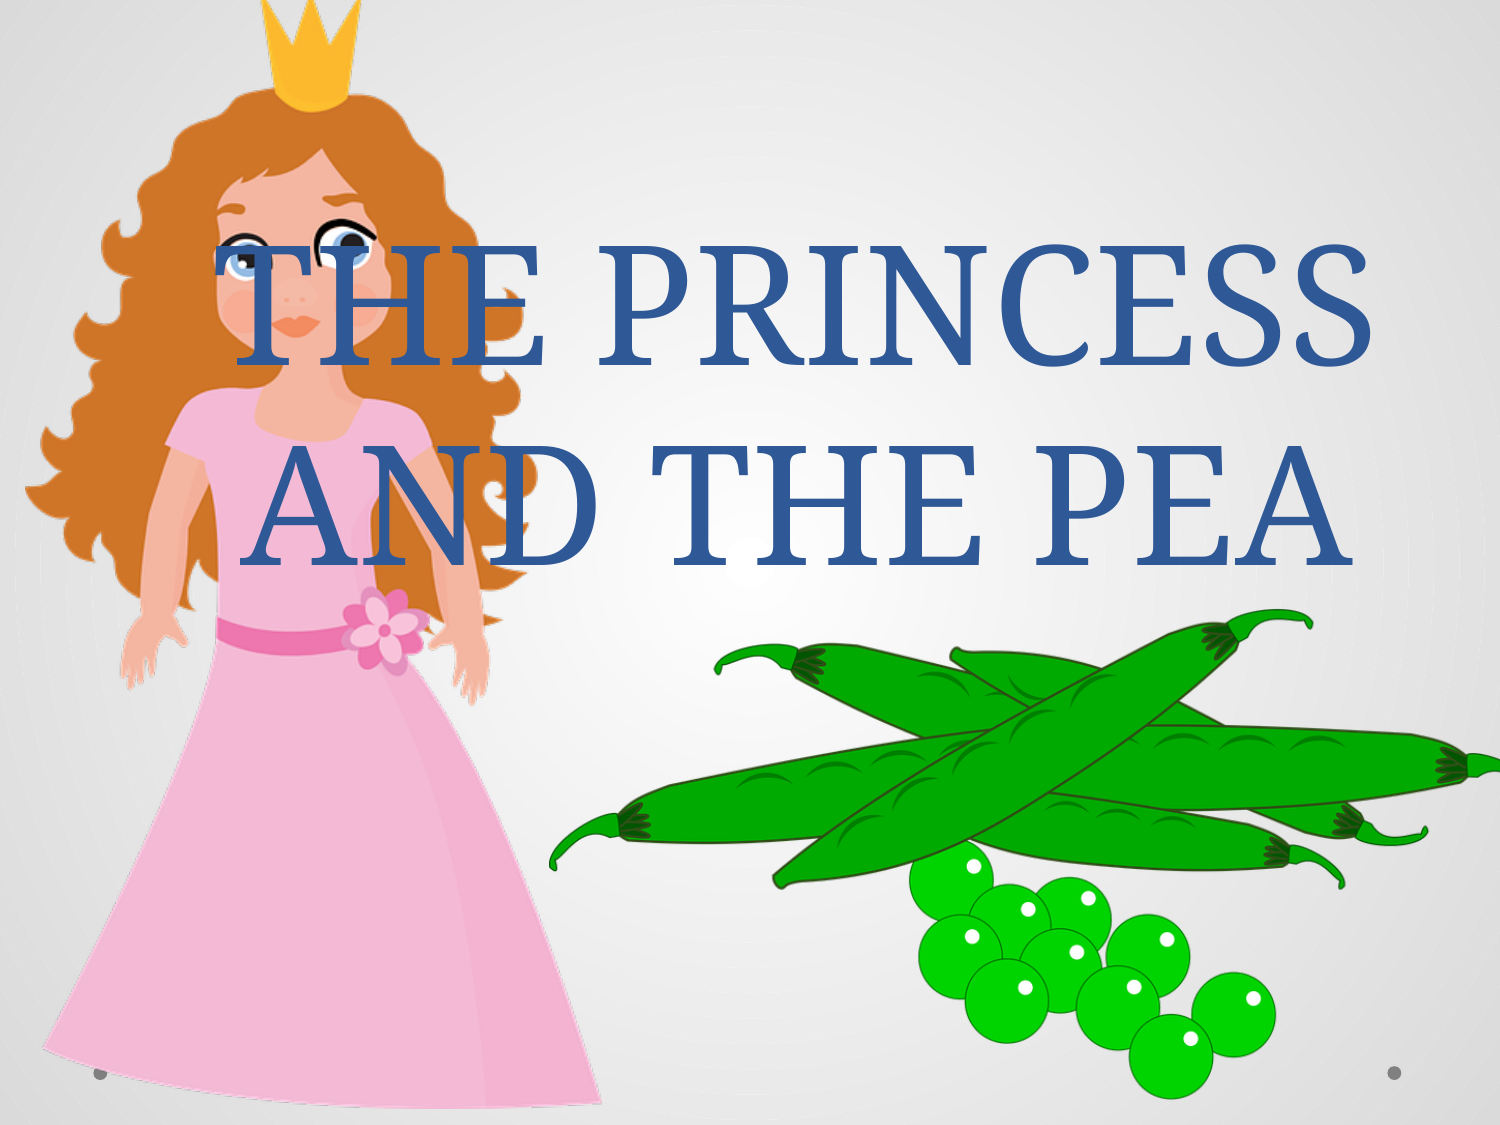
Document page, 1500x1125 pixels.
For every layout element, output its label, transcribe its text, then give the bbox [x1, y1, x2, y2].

title THE PRINCESS AND THE PEA [608, 0, 1435, 605]
picture [25, 0, 1500, 1109]
